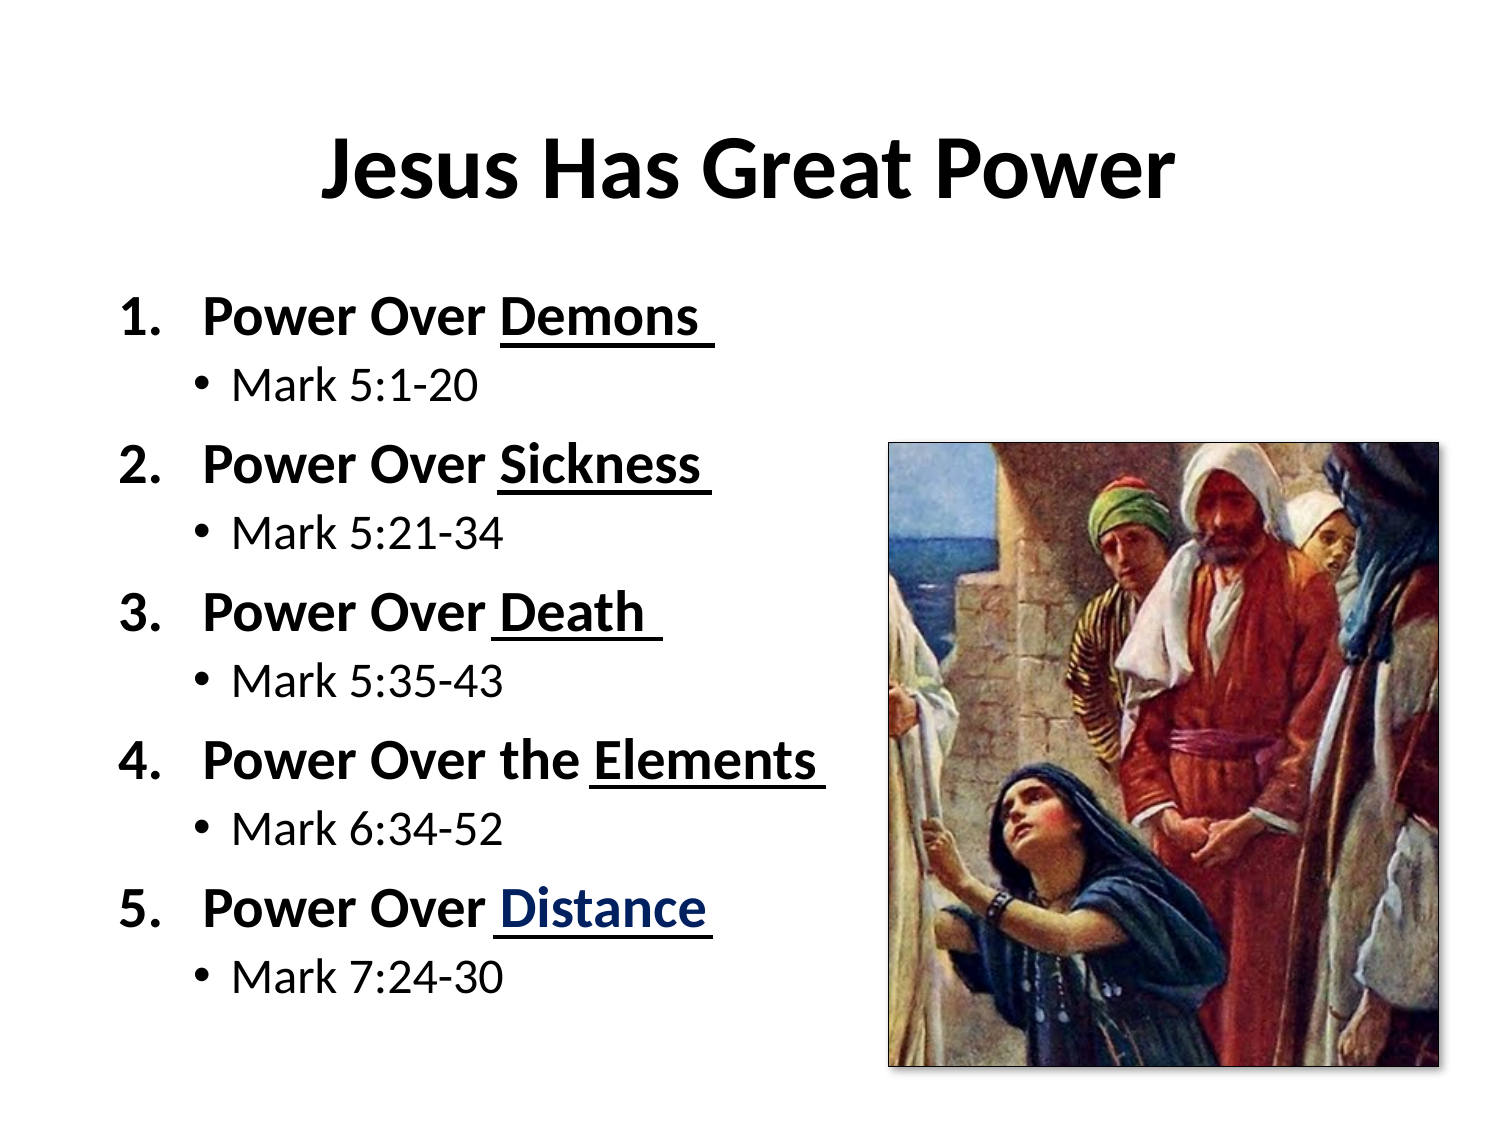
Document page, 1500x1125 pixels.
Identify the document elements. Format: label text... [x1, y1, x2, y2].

list Power Over Demons Mark 5:1-20 Power Over Sickness Mark 5:21-34 Power Over Death Mark 5:35-43 Power Over the Elements Mark 6:34-52 Power Over Distance Mark 7:24-30 [103, 277, 1397, 1090]
title Jesus Has Great Power [103, 59, 1397, 277]
picture [888, 442, 1439, 1067]
